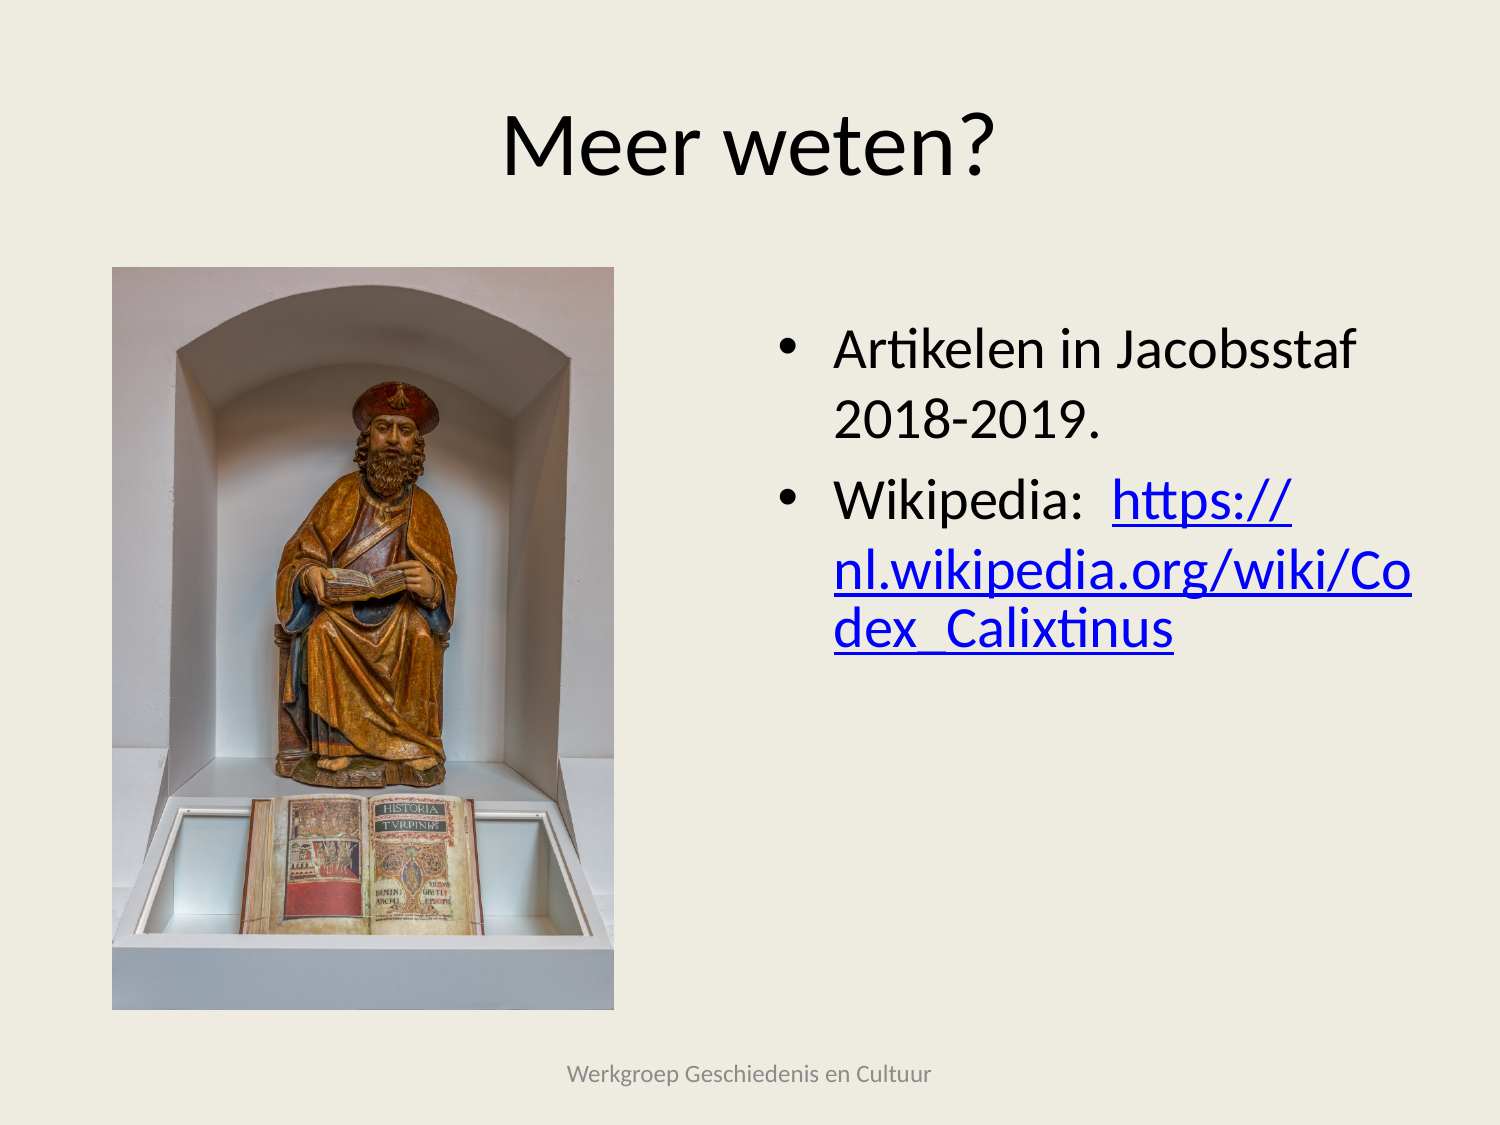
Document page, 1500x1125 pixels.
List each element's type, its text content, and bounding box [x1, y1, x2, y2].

list Artikelen in Jacobsstaf 2018-2019. Wikipedia: https://nl.wikipedia.org/wiki/Codex_Calixtinus [762, 302, 1436, 1005]
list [111, 266, 614, 1010]
title Meer weten? [75, 45, 1425, 233]
footer Werkgroep Geschiedenis en Cultuur [512, 1042, 988, 1103]
